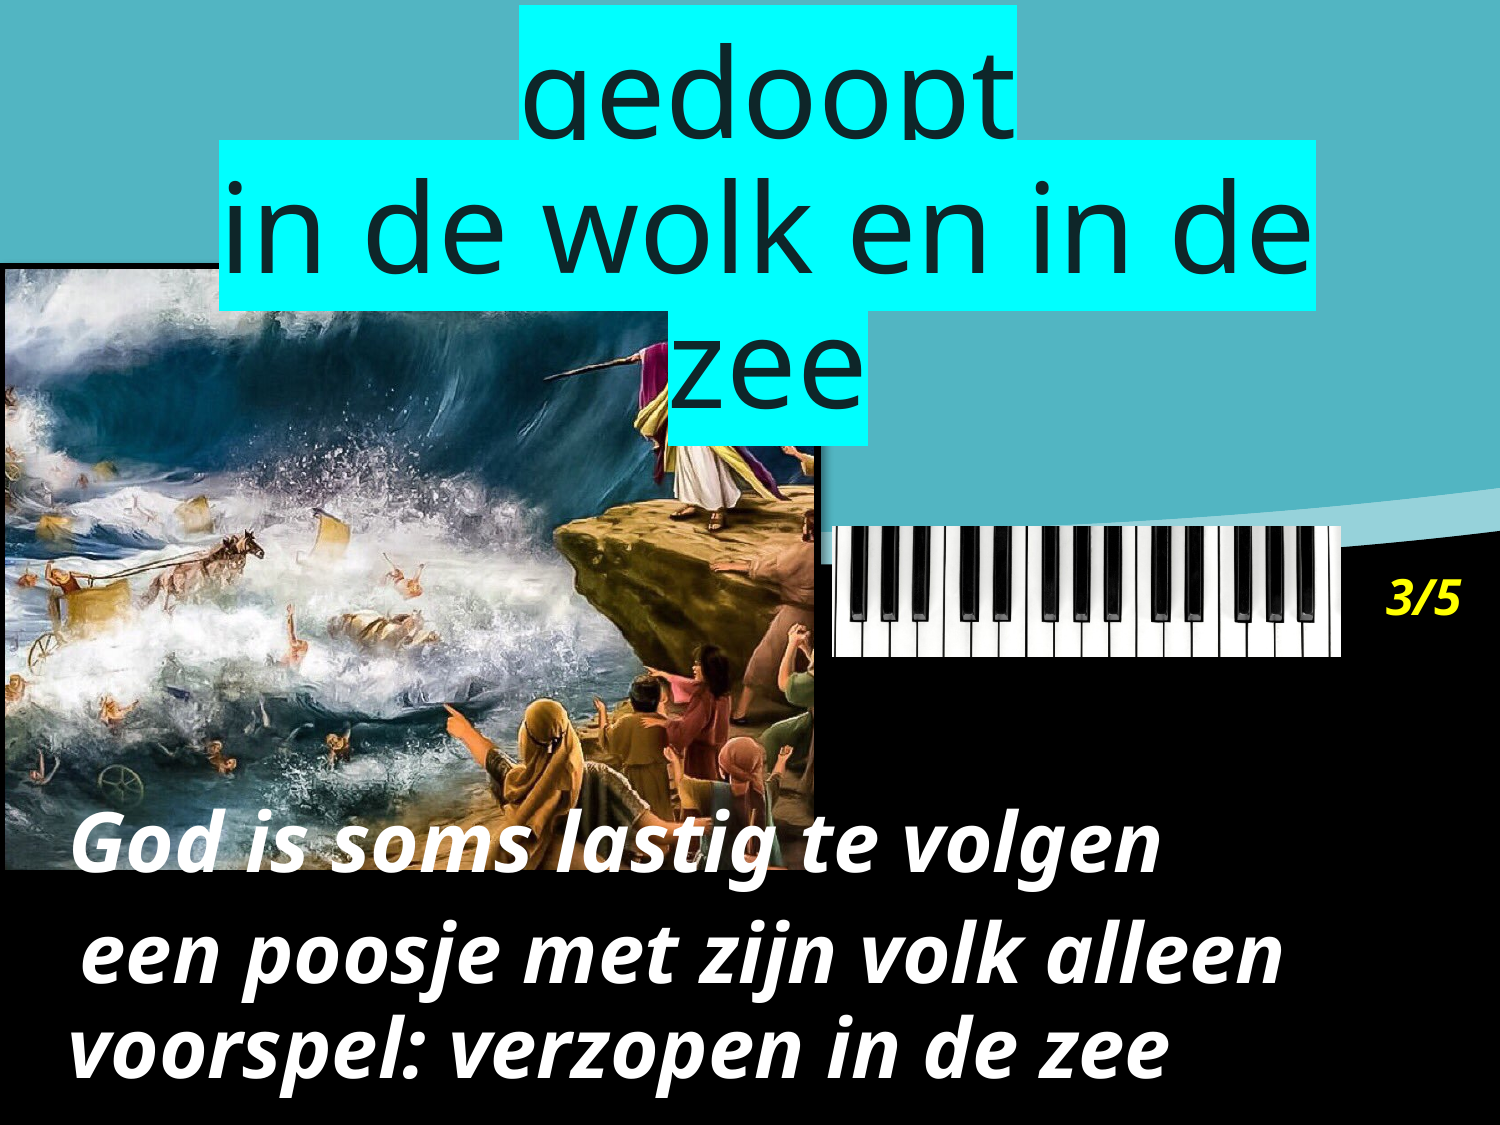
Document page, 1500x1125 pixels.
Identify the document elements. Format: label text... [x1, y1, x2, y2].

text_box een poosje met zijn volk alleen [64, 893, 1388, 987]
subtitle gedoopt in de wolk en in de zee [88, 23, 1447, 161]
picture [5, 268, 815, 870]
title God is soms lastig te volgen [53, 562, 1471, 987]
text_box voorspel: verzopen in de zee [53, 987, 1471, 1103]
text_box 3/5 [1371, 557, 1477, 633]
picture [832, 526, 1341, 657]
